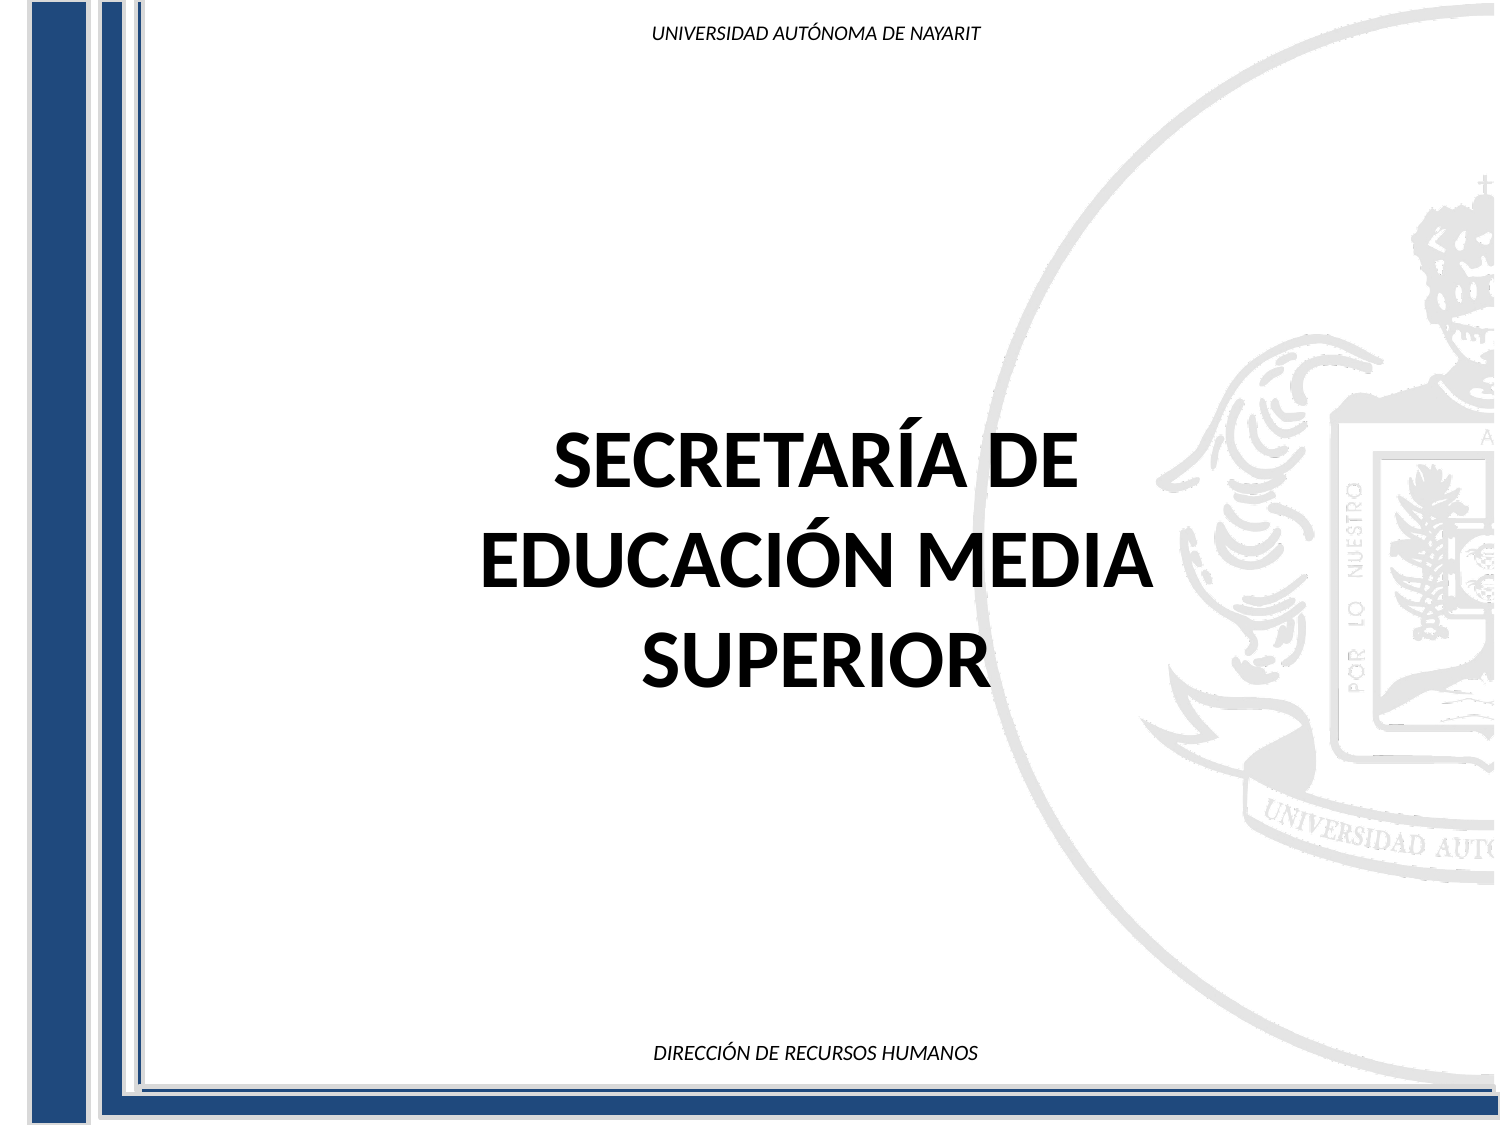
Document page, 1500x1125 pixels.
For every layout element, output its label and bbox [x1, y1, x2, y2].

text_box [29, 0, 1500, 1125]
